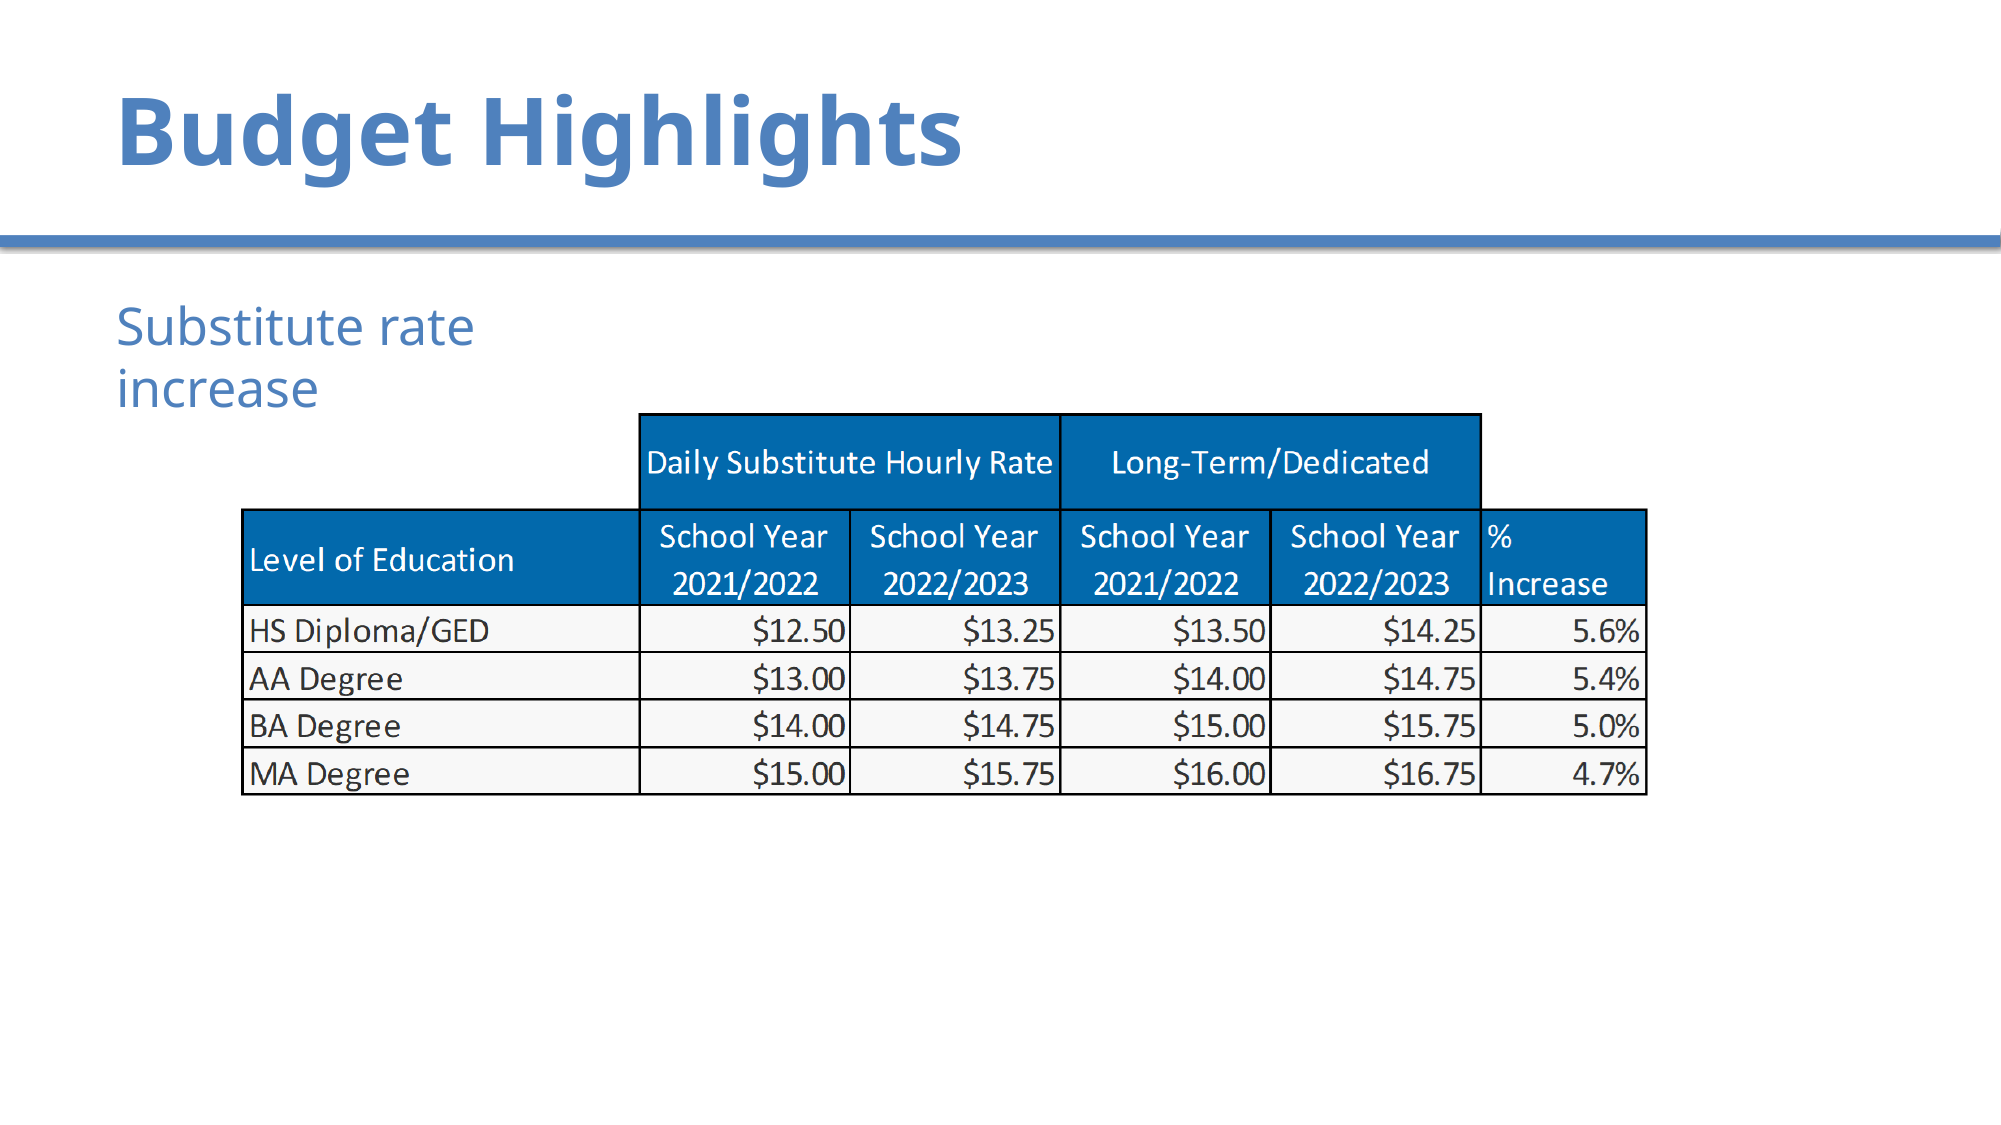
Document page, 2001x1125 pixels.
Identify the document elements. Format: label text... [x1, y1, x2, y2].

picture [240, 413, 1648, 796]
title Budget Highlights [99, 25, 1900, 231]
list Substitute rate increase [107, 278, 666, 414]
